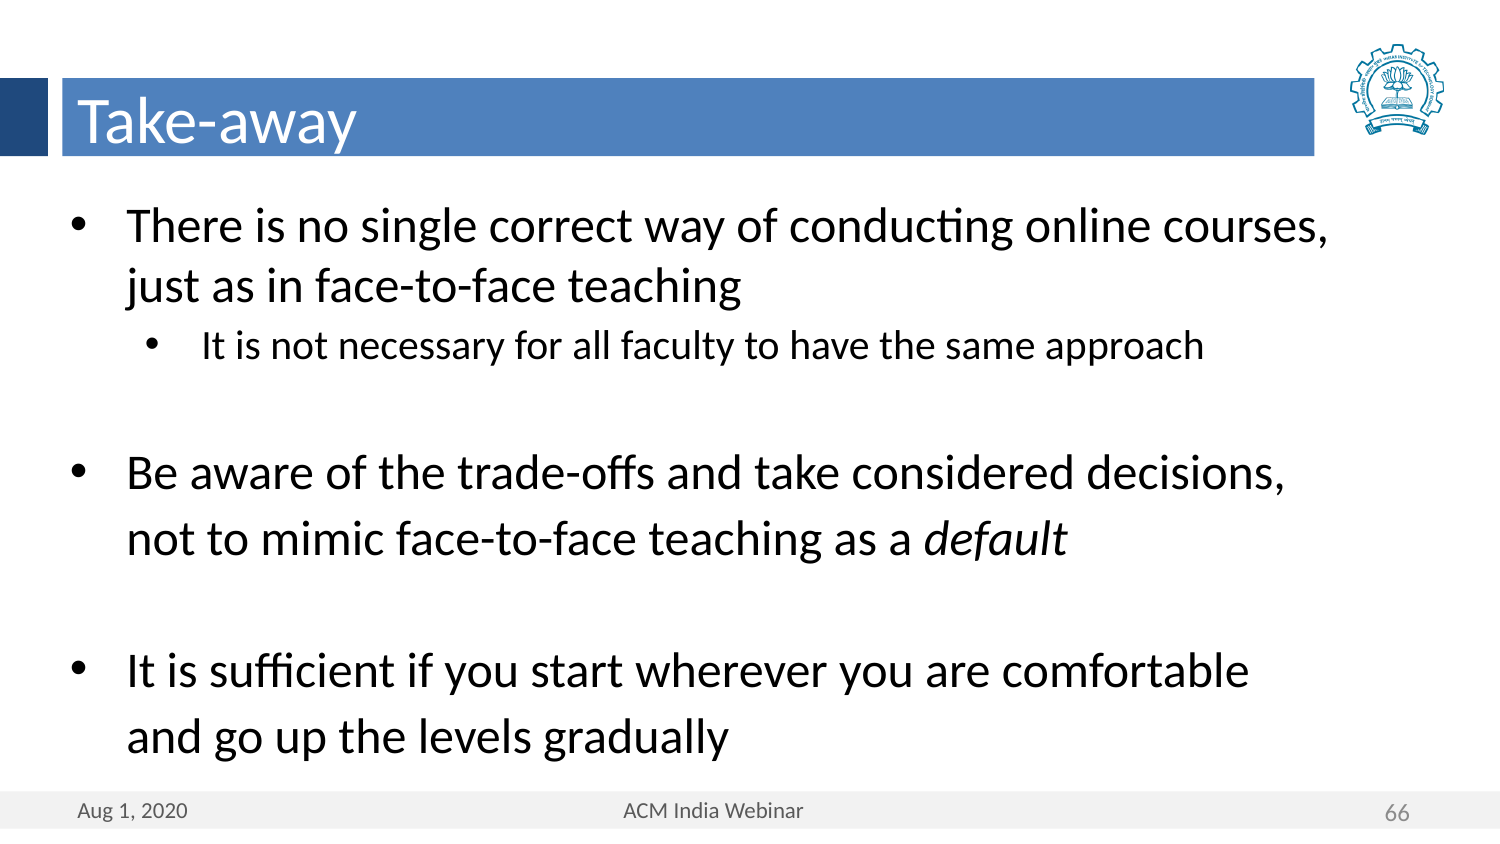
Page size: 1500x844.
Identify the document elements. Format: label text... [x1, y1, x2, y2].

list Take-away [62, 78, 1288, 156]
text_box There is no single correct way of conducting online courses, just as in face-to-face teaching It is not necessary for all faculty to have the same approach Be aware of the trade-offs and take considered decisions, not to mimic face-to-face teaching as a default It is sufficient if you start wherever you are comfortable and go up the levels gradually [62, 185, 1332, 830]
picture [1350, 44, 1444, 135]
picture [1374, 126, 1420, 135]
slide_number 66 [1332, 789, 1425, 835]
